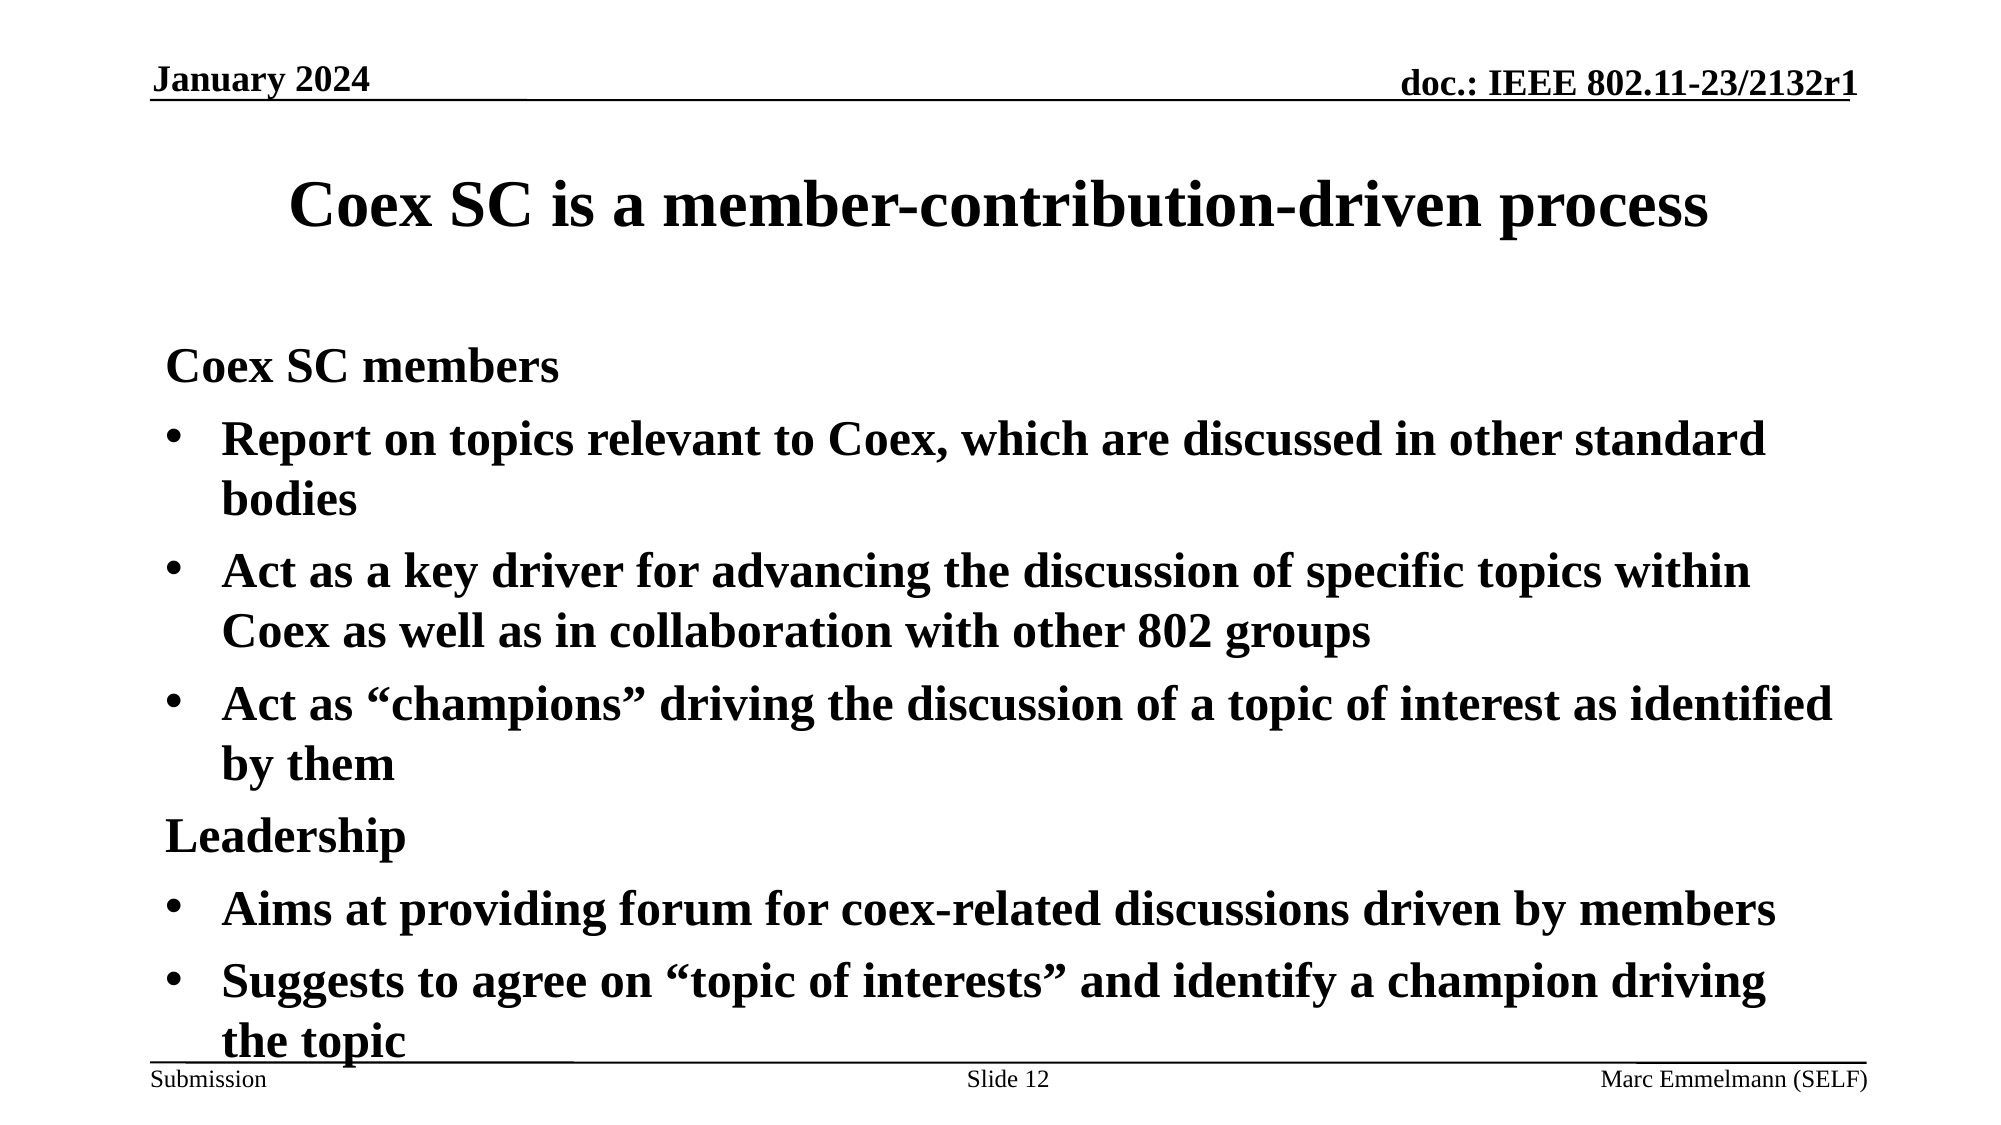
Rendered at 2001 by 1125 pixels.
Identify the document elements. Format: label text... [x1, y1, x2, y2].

list Coex SC members Report on topics relevant to Coex, which are discussed in other standard bodies Act as a key driver for advancing the discussion of specific topics within Coex as well as in collaboration with other 802 groups Act as “champions” driving the discussion of a topic of interest as identified by them Leadership Aims at providing forum for coex-related discussions driven by members Suggests to agree on “topic of interests” and identify a champion driving the topic [149, 324, 1850, 1000]
slide_number Slide 12 [950, 1061, 1067, 1123]
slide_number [152, 54, 563, 100]
title Coex SC is a member-contribution-driven process [149, 112, 1850, 288]
footer Marc Emmelmann (SELF) [1171, 1061, 1869, 1093]
